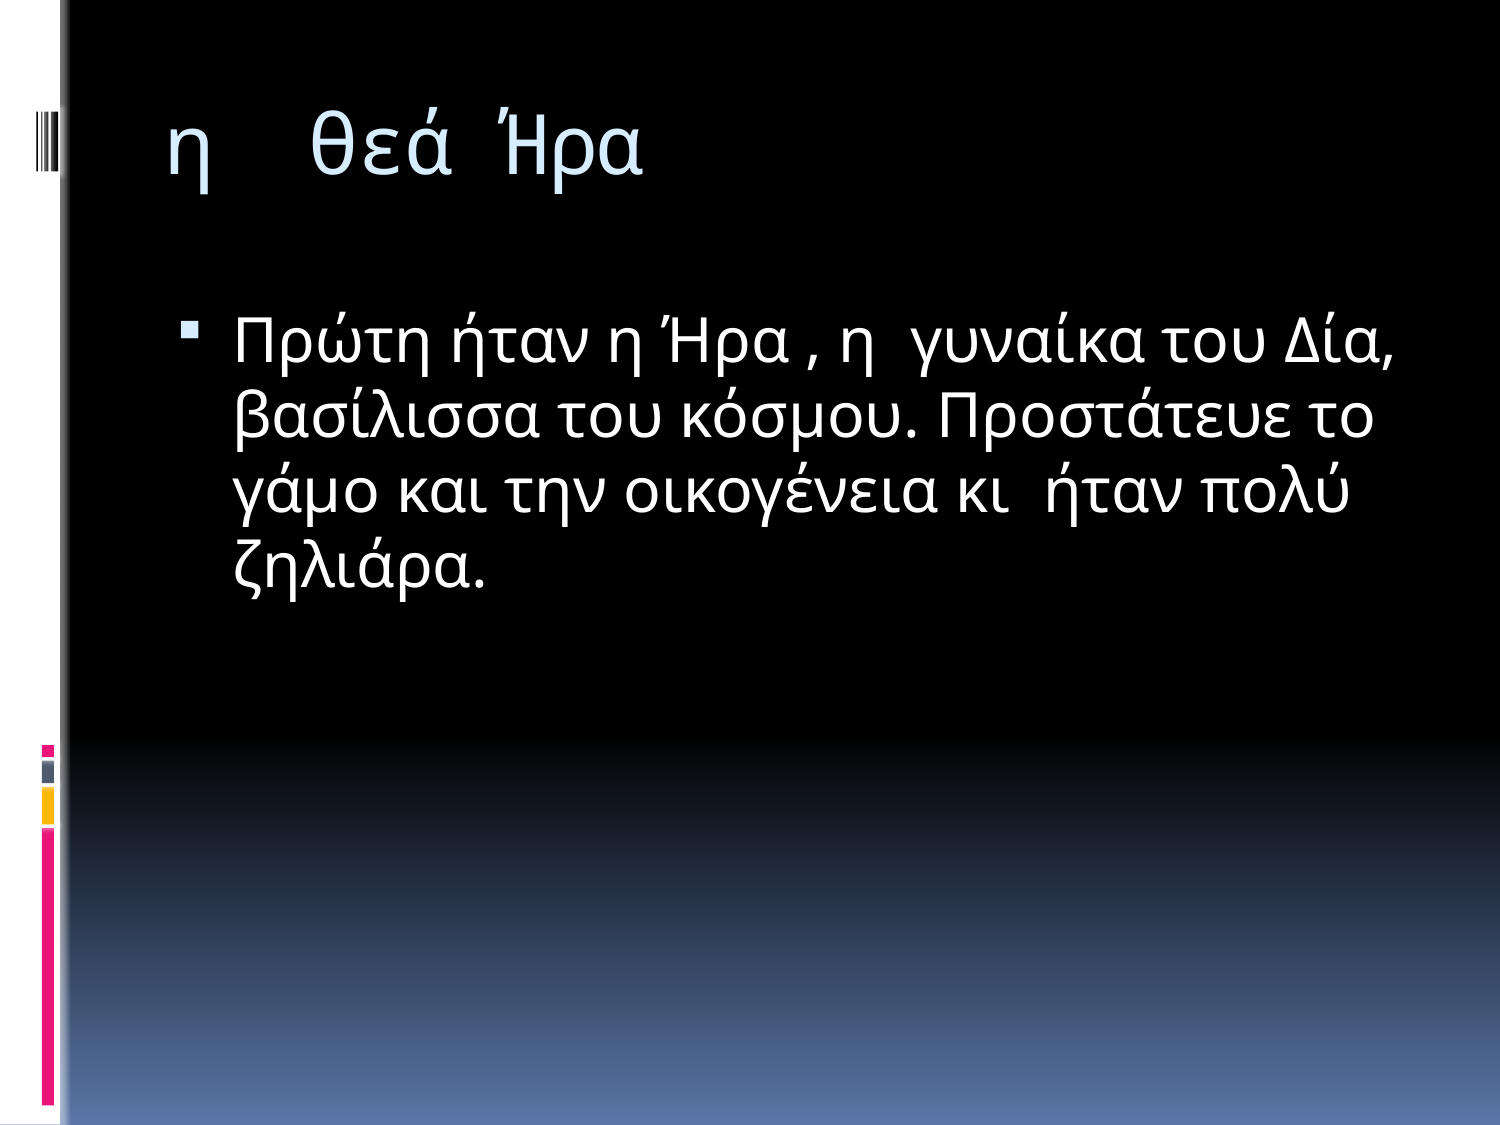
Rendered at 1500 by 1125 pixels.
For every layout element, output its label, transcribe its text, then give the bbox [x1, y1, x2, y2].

title η θεά Ήρα [150, 83, 1425, 234]
list Πρώτη ήταν η Ήρα , η γυναίκα του Δία, βασίλισσα του κόσμου. Προστάτευε το γάμο και την οικογένεια κι ήταν πολύ ζηλιάρα. [150, 292, 1425, 1043]
